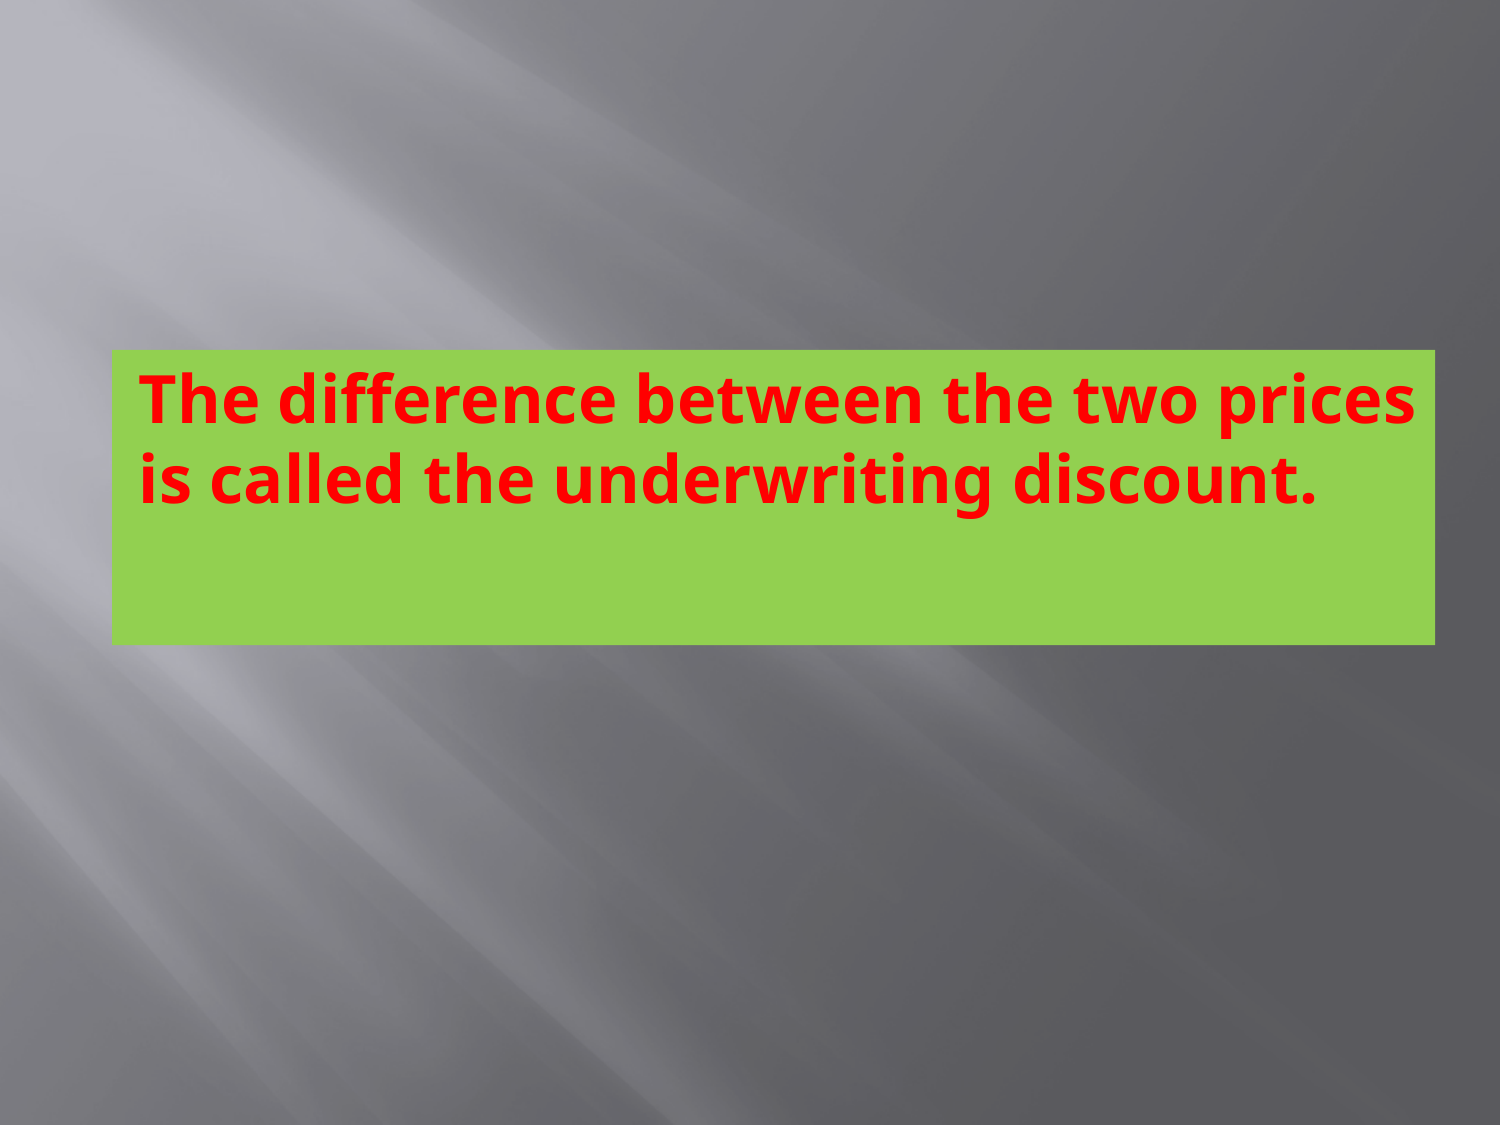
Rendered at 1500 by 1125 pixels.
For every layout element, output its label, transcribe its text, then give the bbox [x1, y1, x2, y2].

list The difference between the two prices is called the underwriting discount. [112, 349, 1436, 646]
